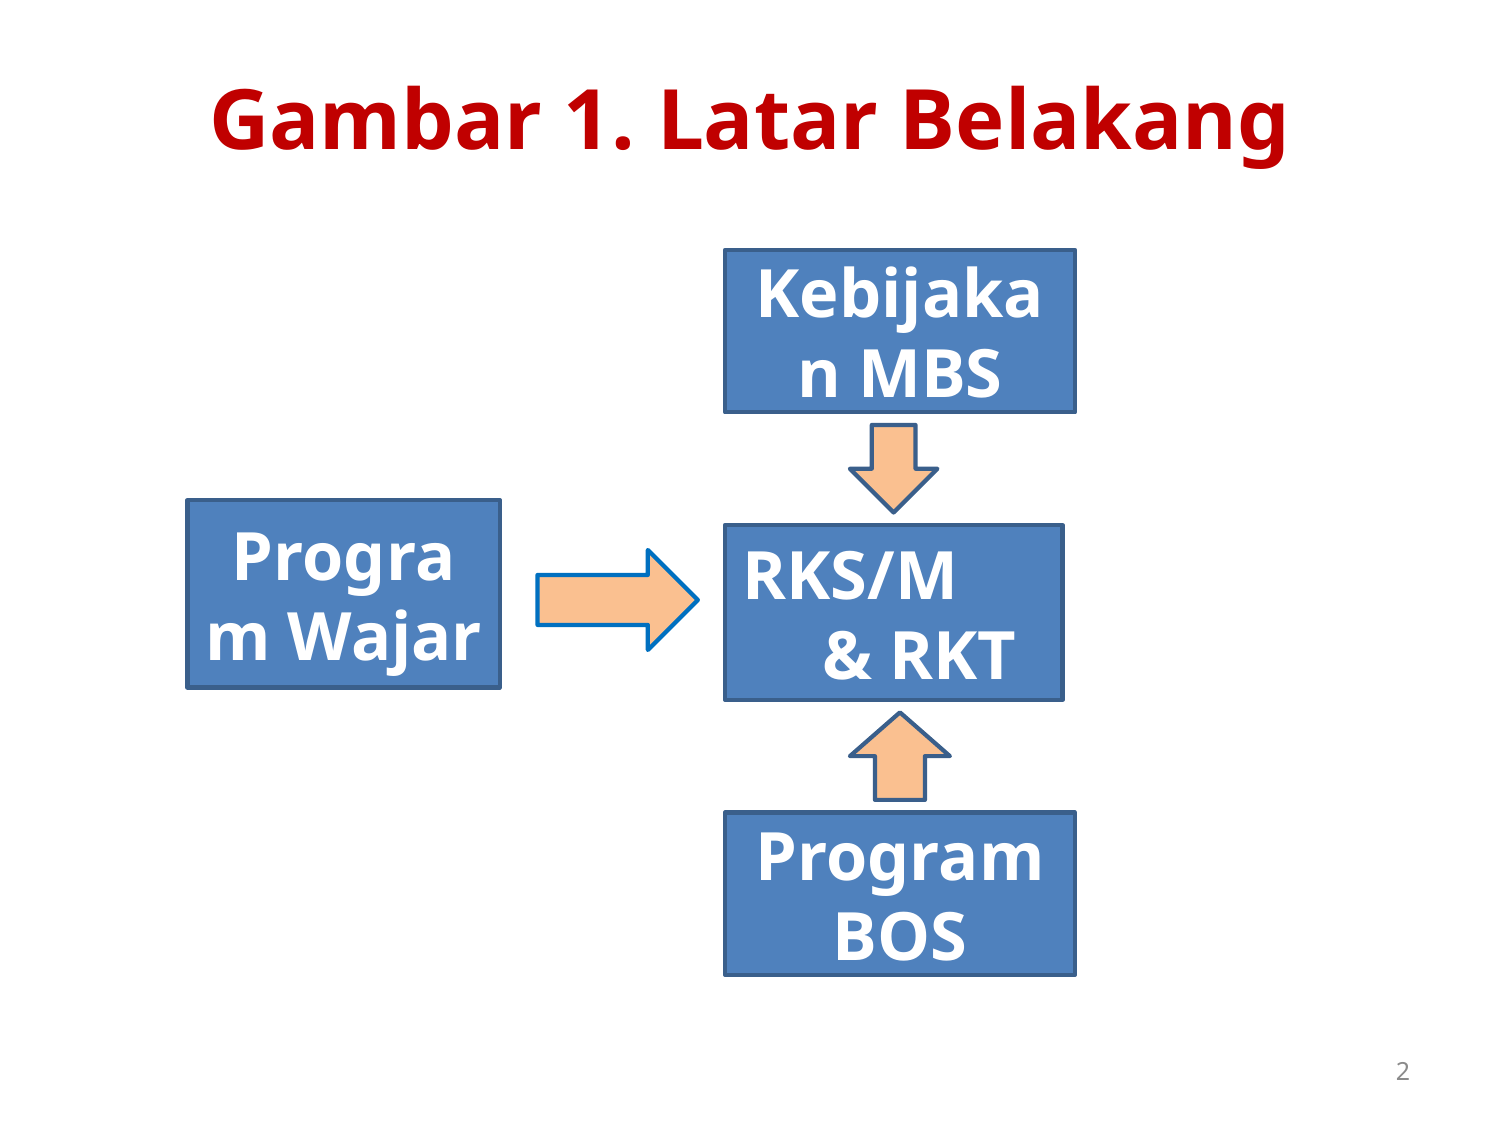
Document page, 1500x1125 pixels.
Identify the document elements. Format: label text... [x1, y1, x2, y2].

slide_number 2 [1074, 1042, 1425, 1103]
text_box [535, 548, 700, 652]
text_box Kebijakan MBS [723, 248, 1077, 414]
text_box [847, 710, 952, 802]
text_box Program Wajar [185, 498, 502, 690]
text_box Program BOS [723, 810, 1077, 977]
title Gambar 1. Latar Belakang [74, 44, 1426, 188]
text_box RKS/M & RKT [723, 523, 1065, 702]
text_box [847, 422, 940, 515]
